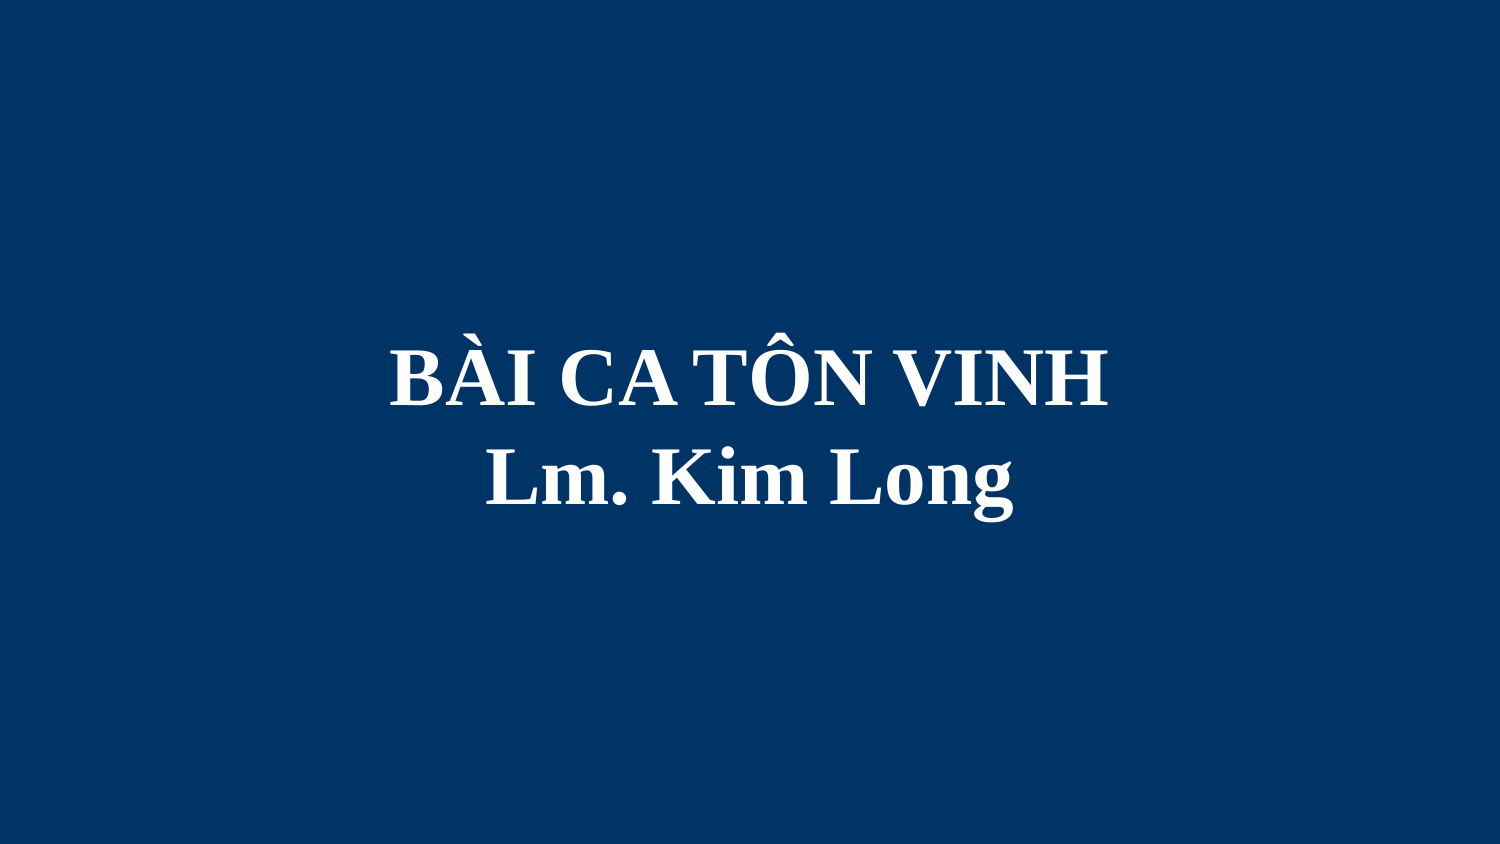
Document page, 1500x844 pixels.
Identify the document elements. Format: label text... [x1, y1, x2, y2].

title BÀI CA TÔN VINH Lm. Kim Long [0, 0, 1500, 844]
